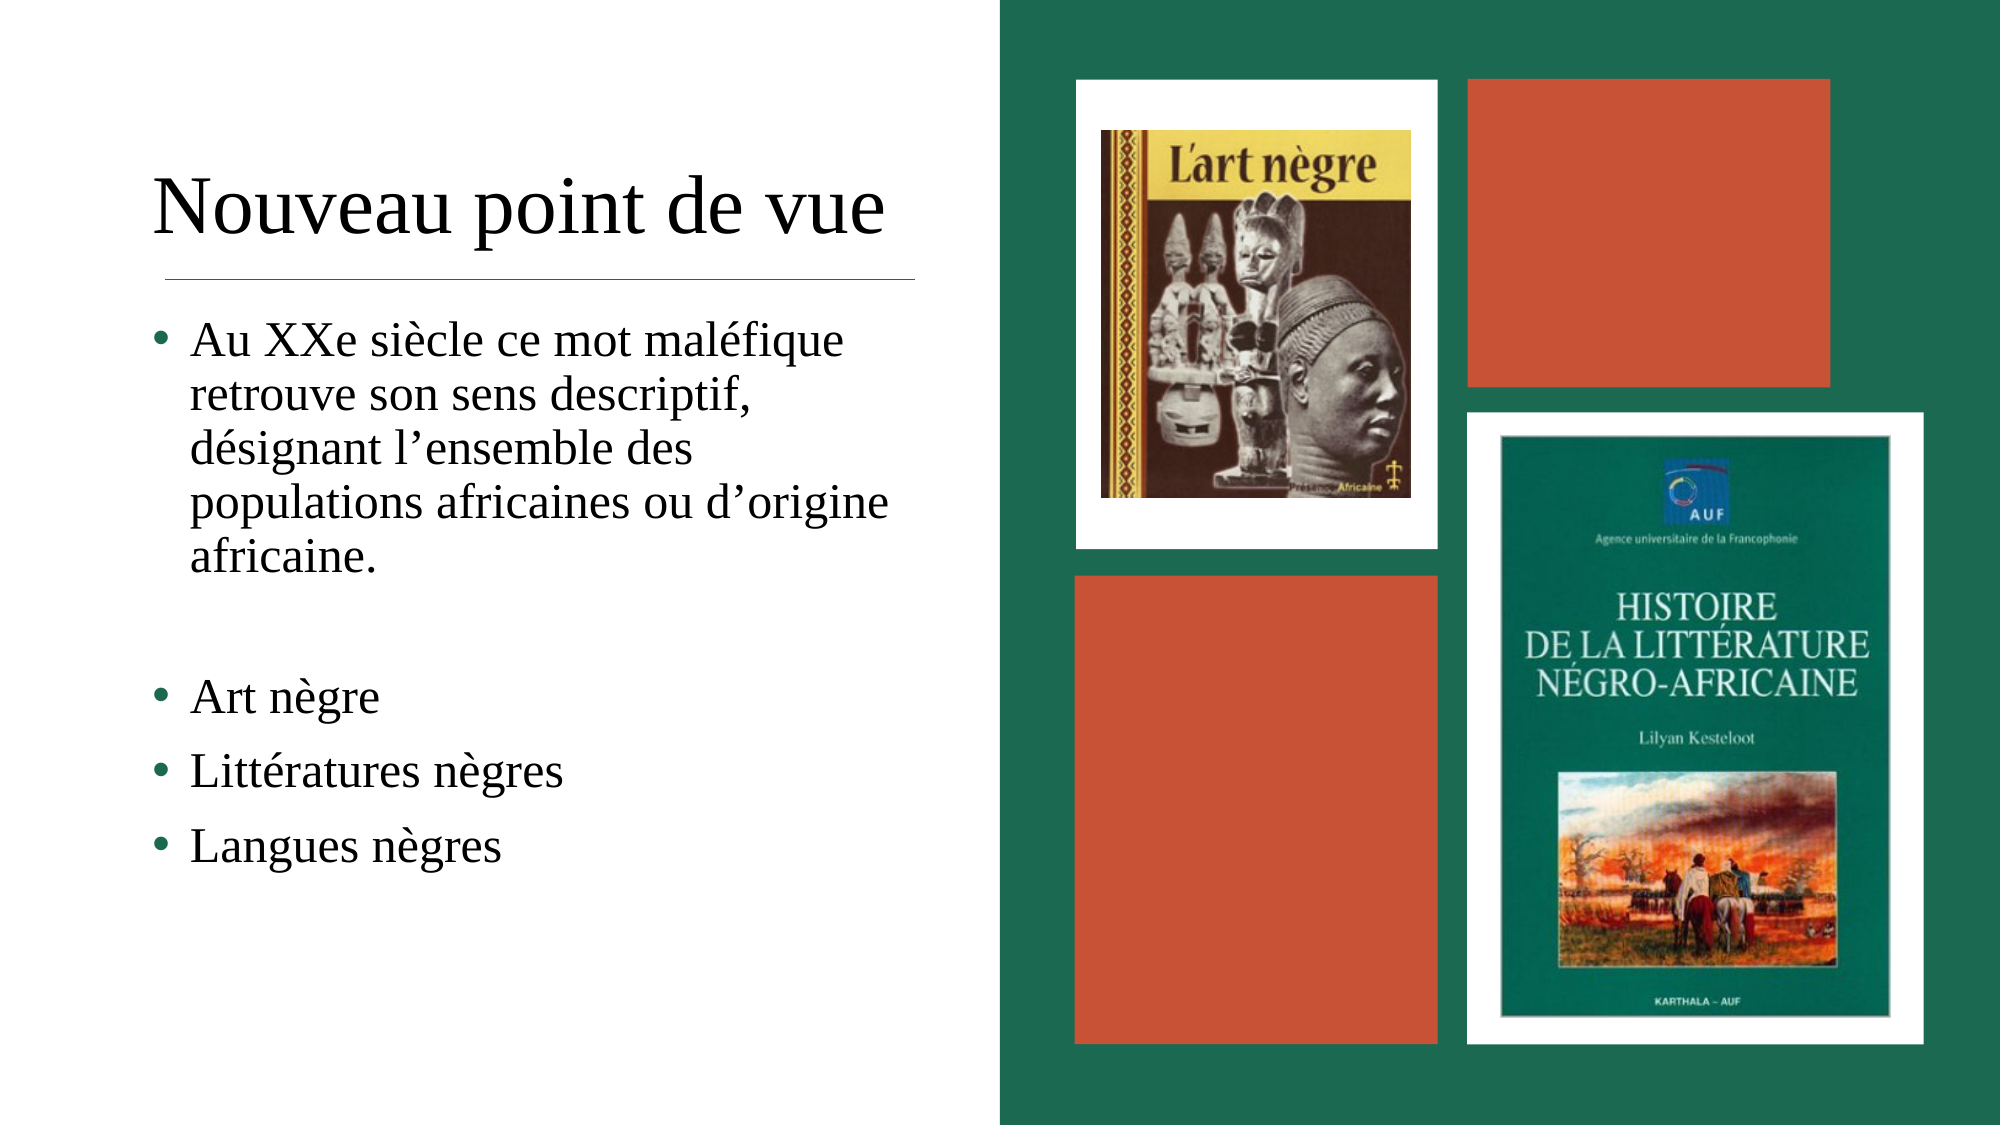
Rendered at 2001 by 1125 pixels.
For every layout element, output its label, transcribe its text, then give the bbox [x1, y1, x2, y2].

text_box [1075, 79, 1439, 550]
text_box [999, 0, 2000, 1125]
title Nouveau point de vue [137, 59, 955, 259]
picture [1500, 435, 1891, 1018]
picture [1101, 130, 1411, 498]
text_box [1074, 575, 1439, 1045]
list Au XXe siècle ce mot maléfique retrouve son sens descriptif, désignant l’ensemble des populations africaines ou d’origine africaine. Art nègre Littératures nègres Langues nègres [137, 305, 955, 1014]
text_box [1466, 411, 1925, 1045]
text_box [1466, 78, 1832, 388]
